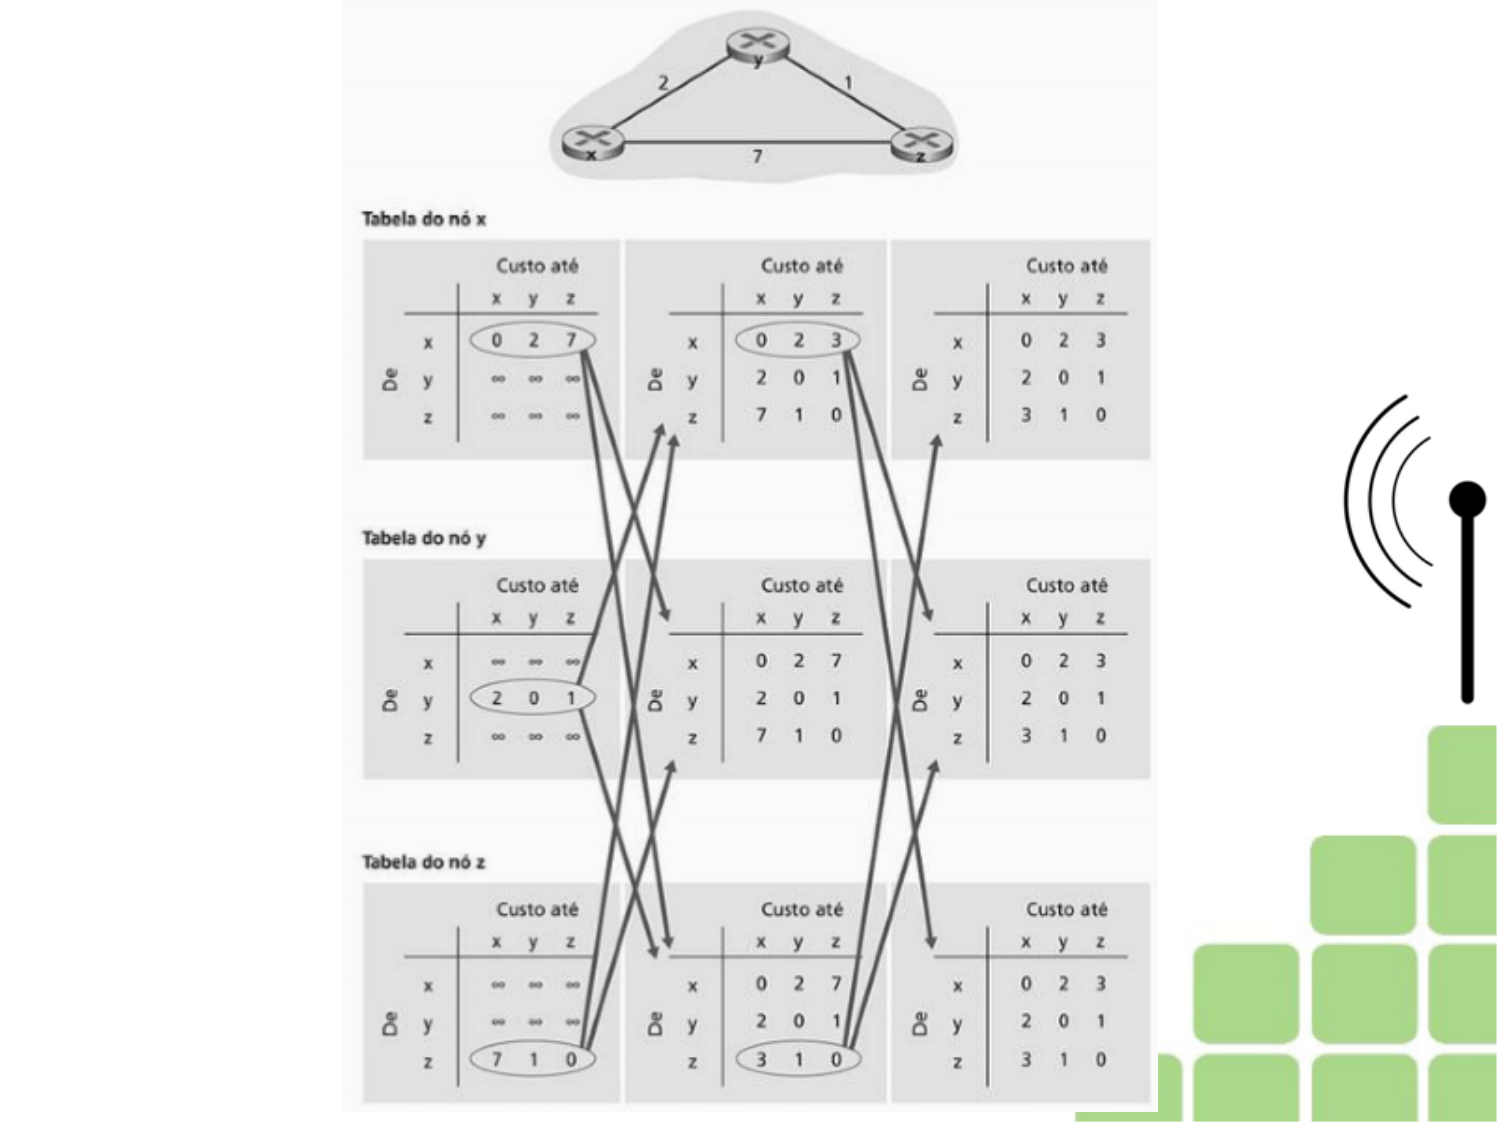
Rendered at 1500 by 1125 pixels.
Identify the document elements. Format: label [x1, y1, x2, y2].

picture [342, 0, 1500, 1125]
